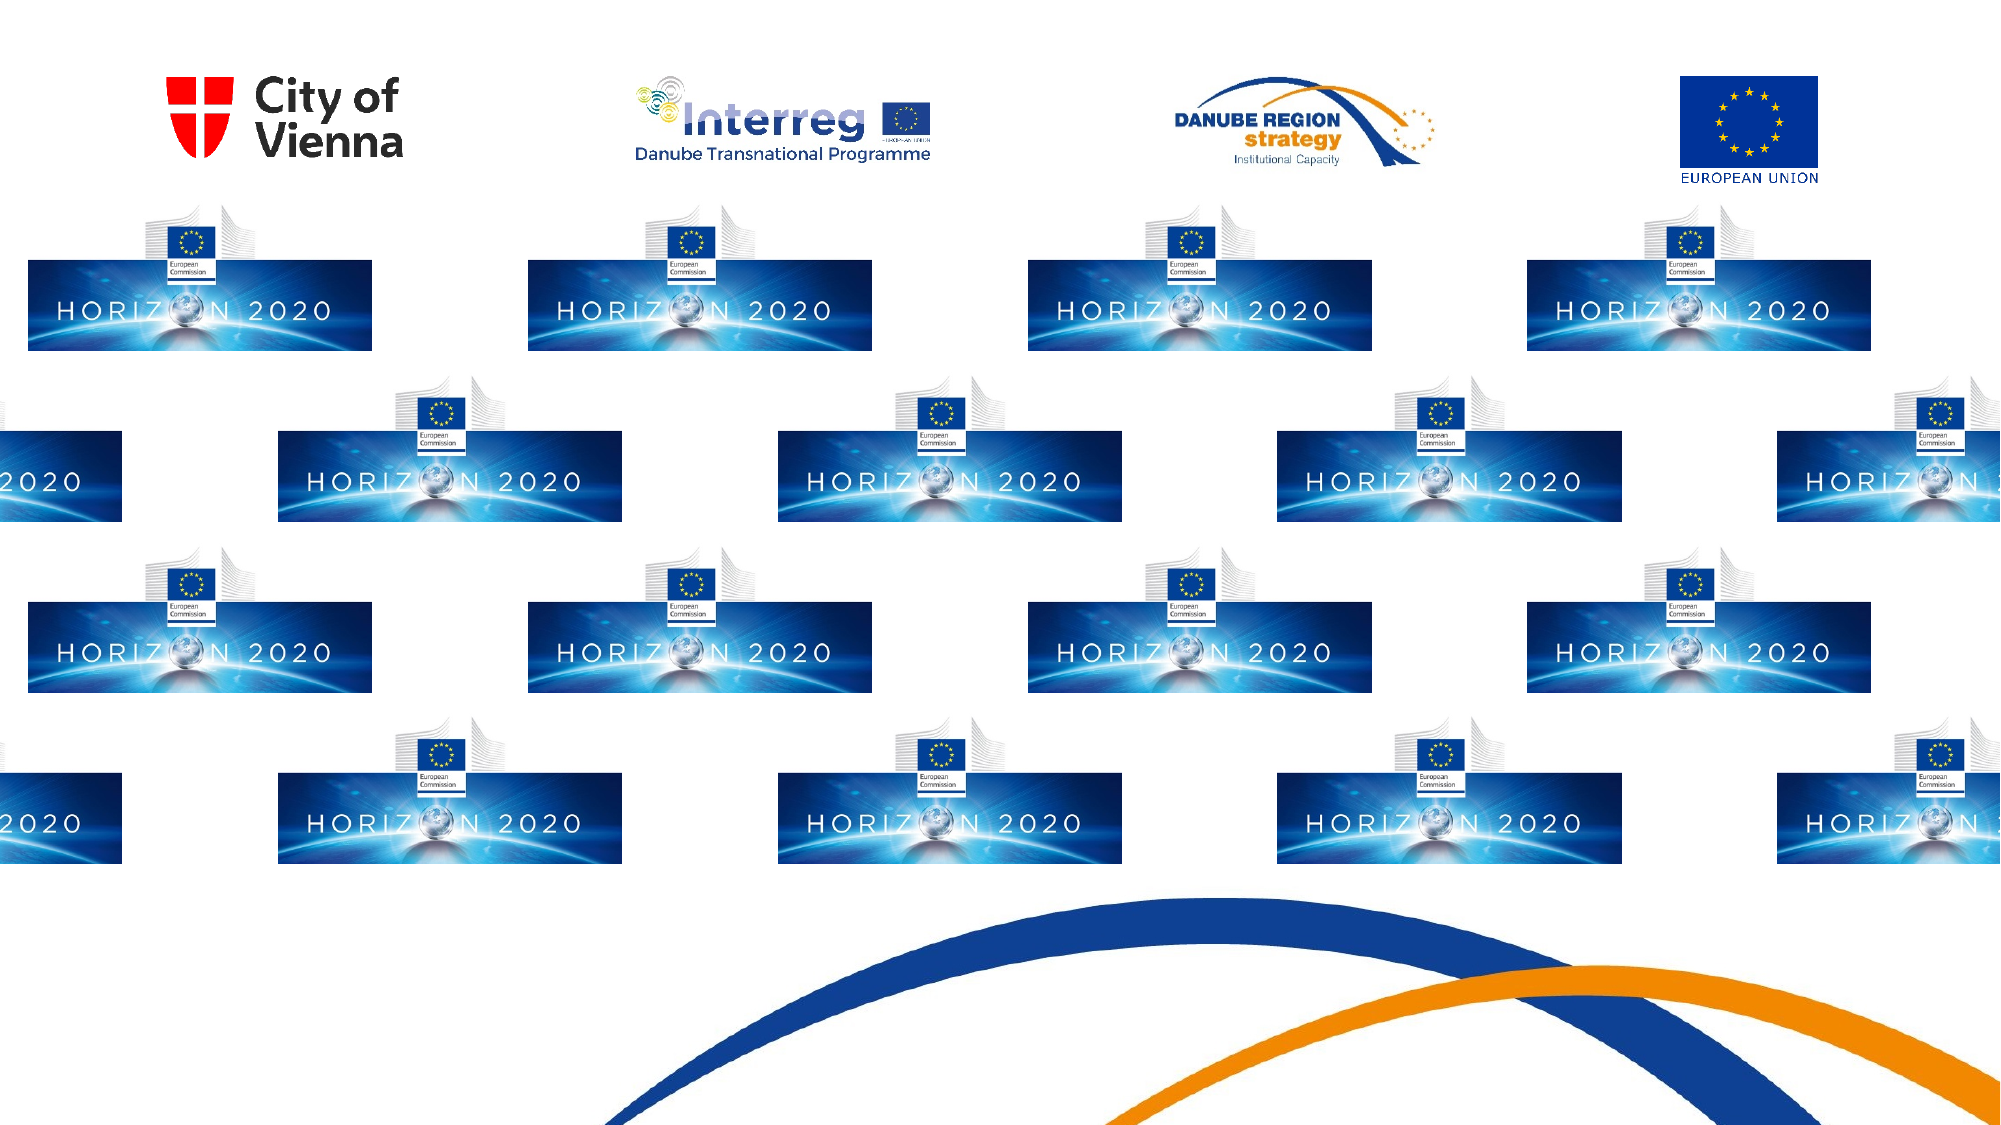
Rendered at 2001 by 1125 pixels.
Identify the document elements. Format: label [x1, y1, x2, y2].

picture [636, 76, 930, 163]
picture [1162, 63, 1448, 180]
picture [494, 846, 2001, 1125]
text_box [28, 190, 1871, 351]
picture [1680, 76, 1818, 183]
picture [166, 76, 403, 158]
text_box [0, 361, 2000, 522]
text_box [0, 702, 2000, 864]
text_box [28, 532, 1871, 693]
